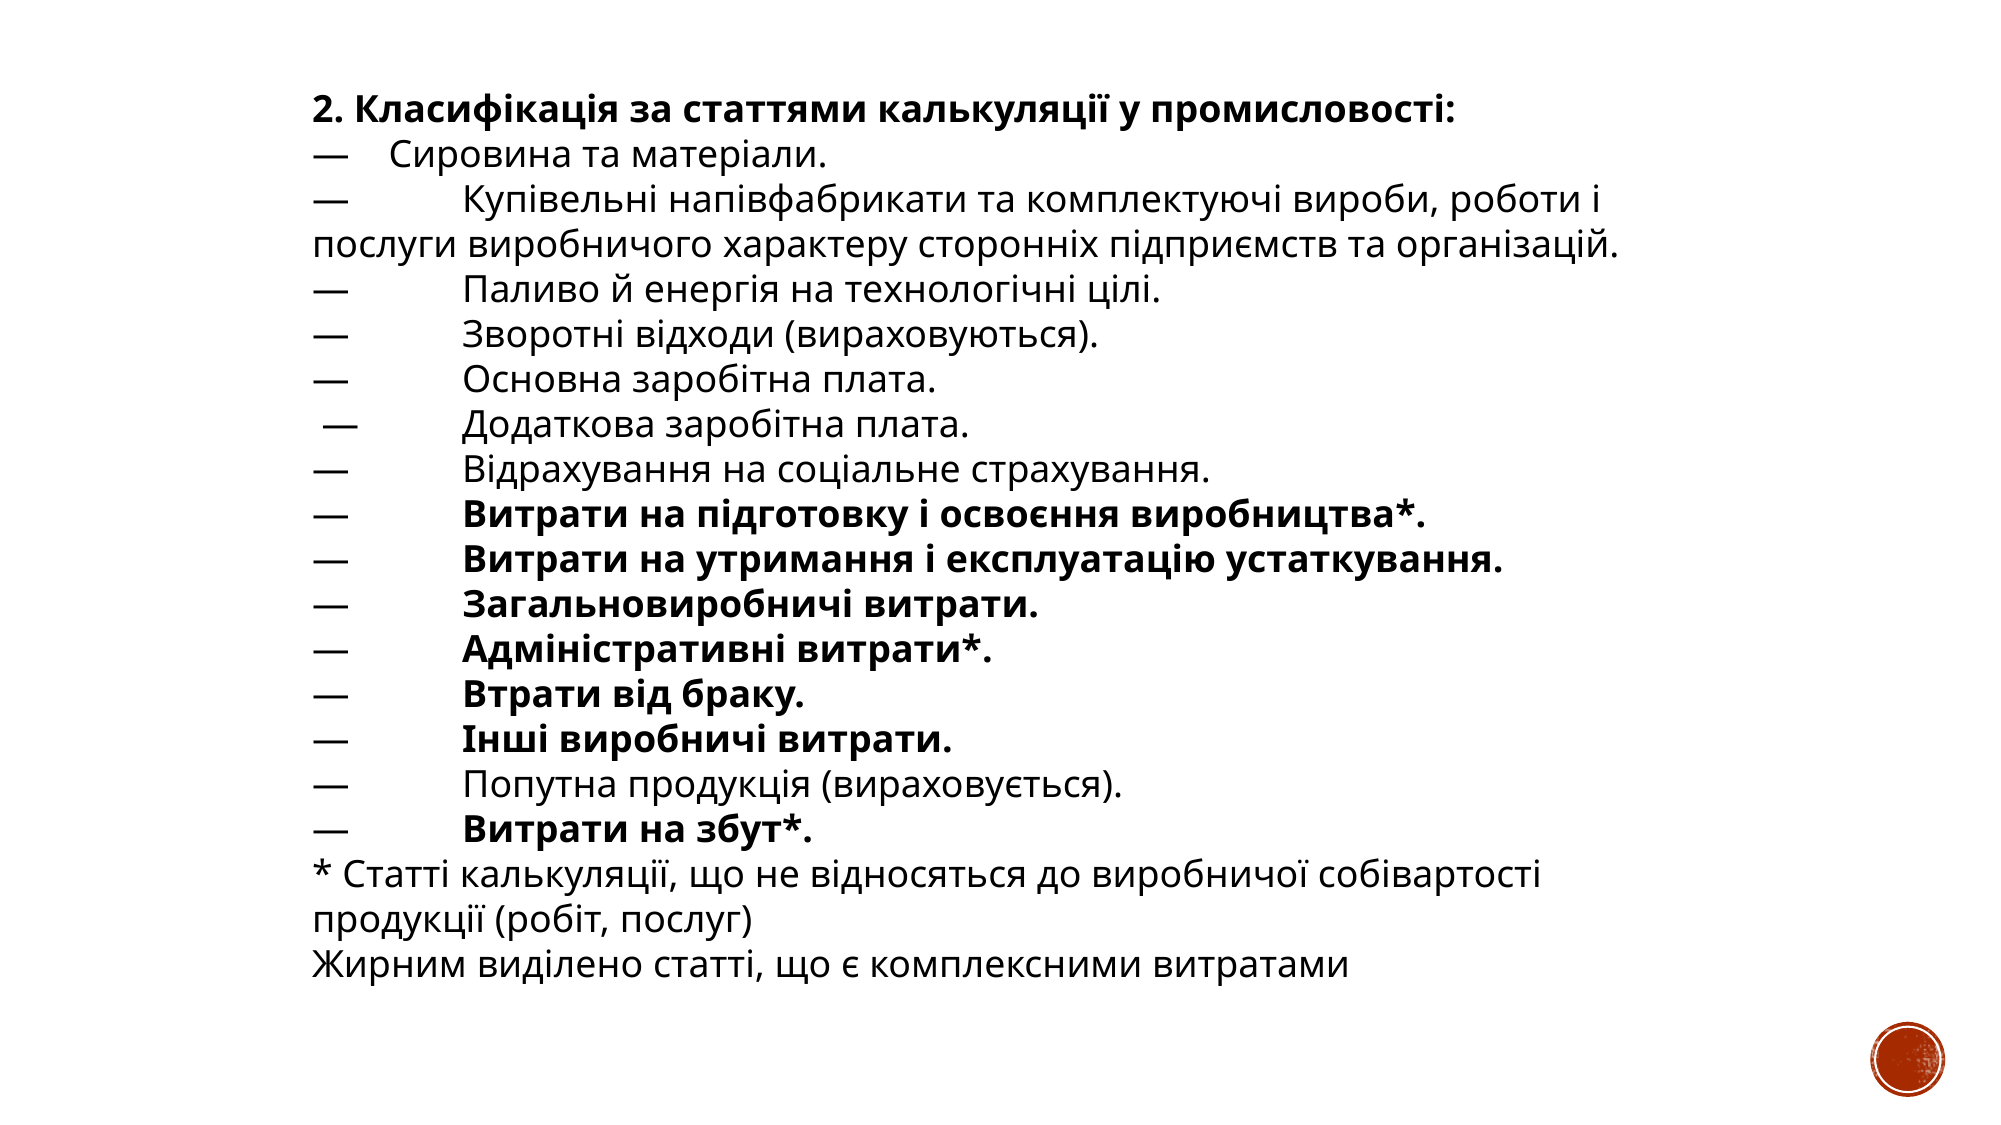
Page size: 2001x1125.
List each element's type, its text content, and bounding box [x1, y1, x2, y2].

text_box 2. Класифікація за статтями калькуляції у промисловості: — Сировина та матеріали. — Купівельні напівфабрикати та комплектуючі вироби, роботи і послуги виробничого характеру сторонніх підприємств та організацій. — Паливо й енергія на технологічні цілі. — Зворотні відходи (вираховуються). — Основна заробітна плата. — Додаткова заробітна плата. — Відрахування на соціальне страхування. — Витрати на підготовку і освоєння виробництва*. — Витрати на утримання і експлуатацію устаткування. — Загальновиробничі витрати. — Адміністративні витрати*. — Втрати від браку. — Інші виробничі витрати. — Попутна продукція (вираховується). — Витрати на збут*. * Статті калькуляції, що не відносяться до виробничої собівартості продукції (робіт, послуг) Жирним виділено статті, що є комплексними витратами [297, 77, 1703, 993]
